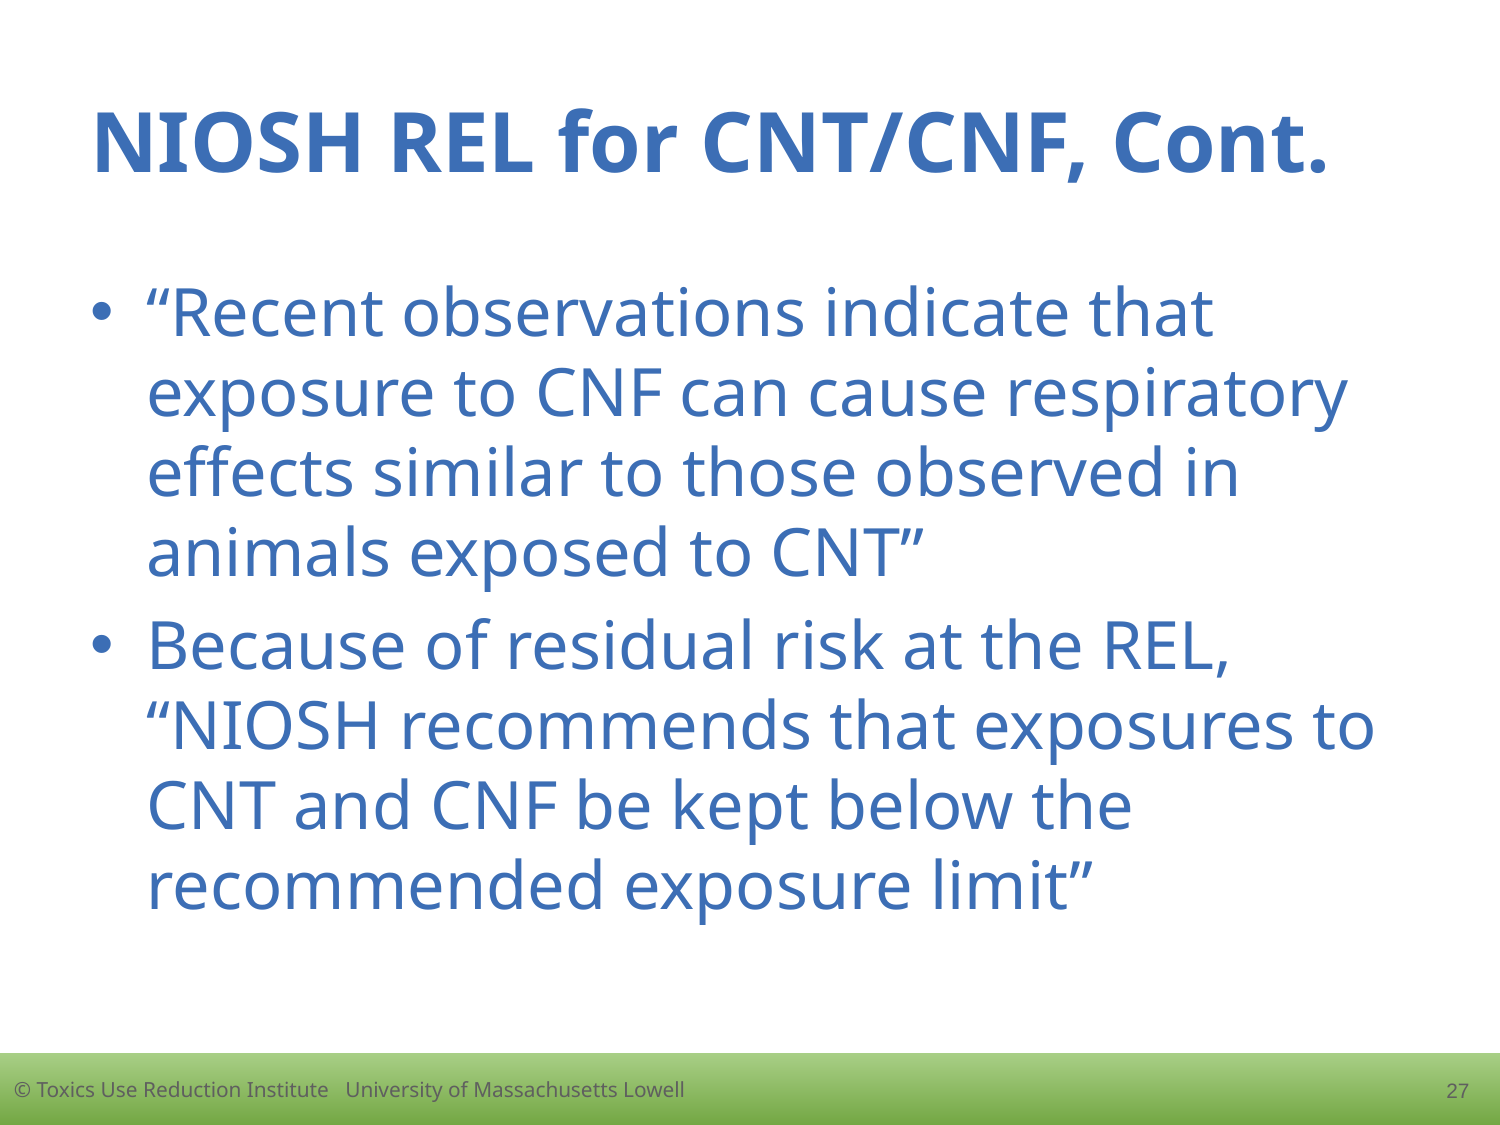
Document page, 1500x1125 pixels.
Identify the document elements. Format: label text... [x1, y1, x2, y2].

title NIOSH REL for CNT/CNF, Cont. [75, 45, 1425, 233]
list “Recent observations indicate that exposure to CNF can cause respiratory effects similar to those observed in animals exposed to CNT” Because of residual risk at the REL, “NIOSH recommends that exposures to CNT and CNF be kept below the recommended exposure limit” [75, 262, 1425, 1005]
